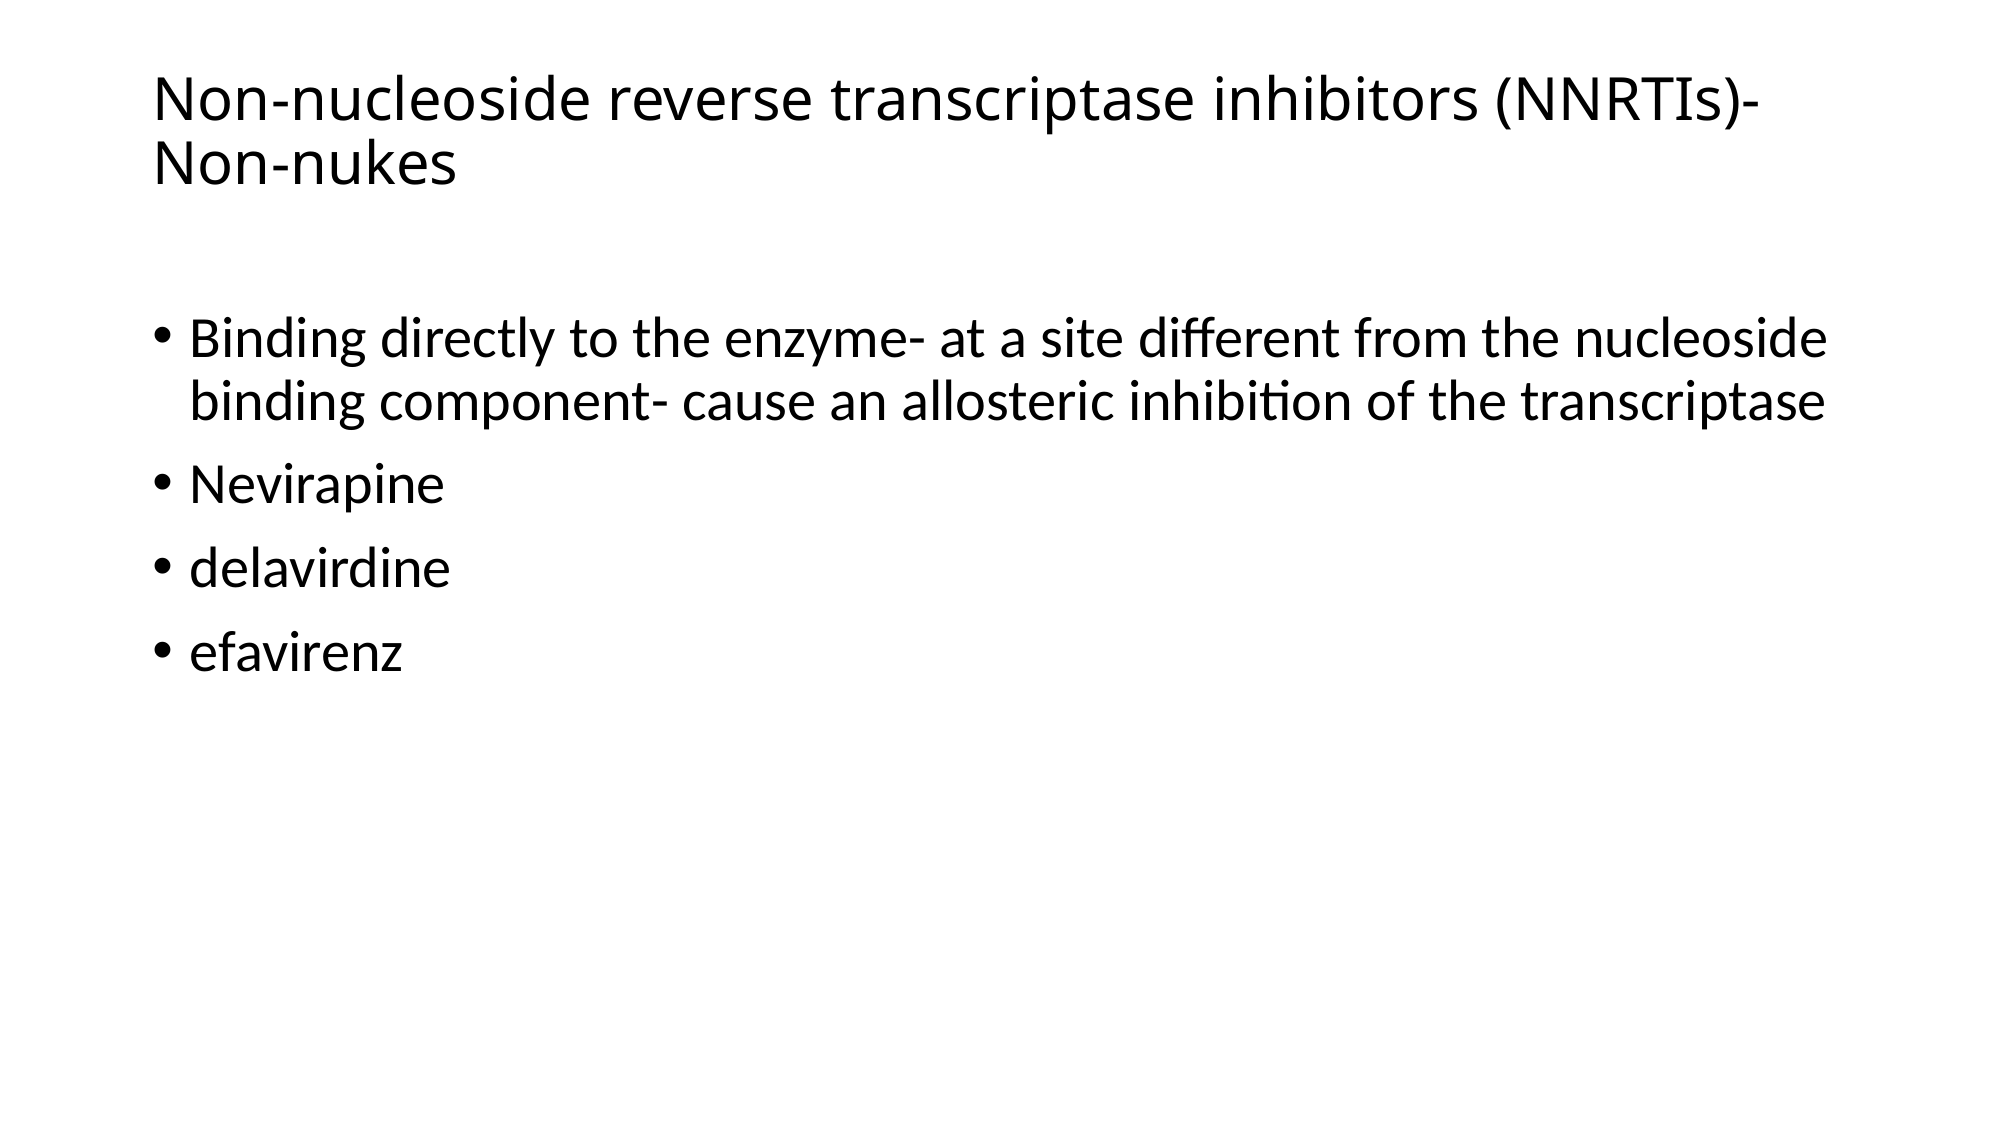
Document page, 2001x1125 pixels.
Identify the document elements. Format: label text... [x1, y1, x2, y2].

list Binding directly to the enzyme- at a site different from the nucleoside binding component- cause an allosteric inhibition of the transcriptase Nevirapine delavirdine efavirenz [137, 299, 1863, 1014]
title Non-nucleoside reverse transcriptase inhibitors (NNRTIs)- Non-nukes [137, 59, 1863, 278]
